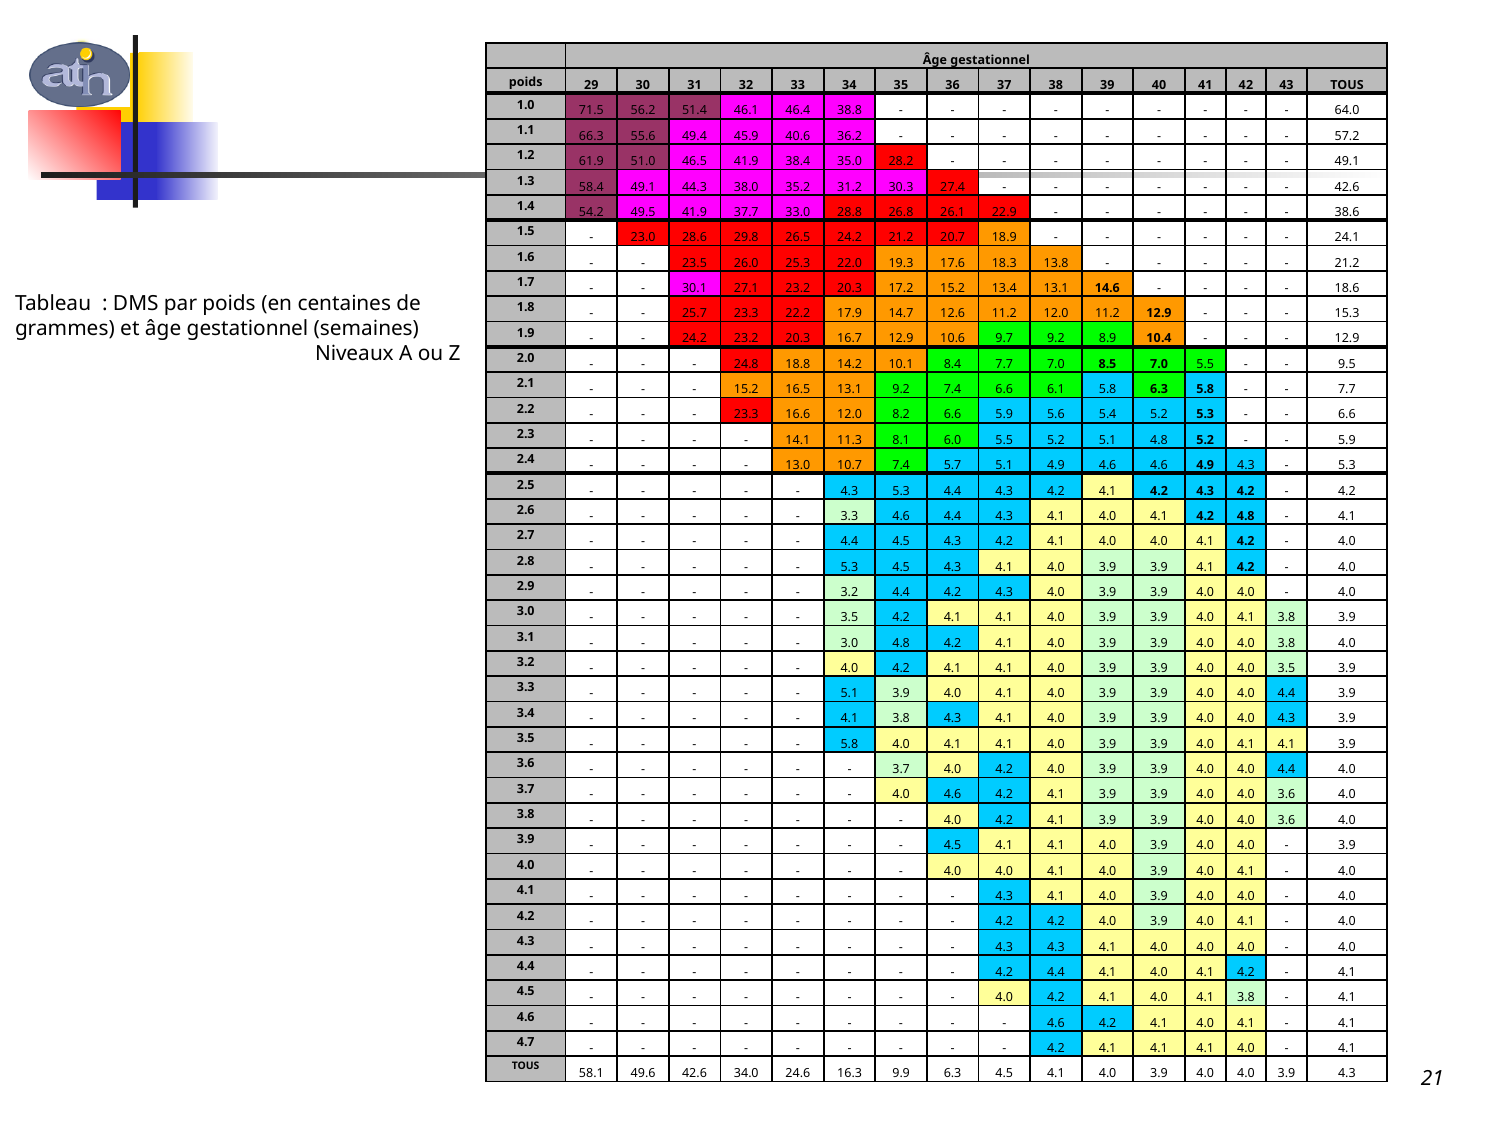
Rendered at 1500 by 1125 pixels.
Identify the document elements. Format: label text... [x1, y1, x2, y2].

table_cell 27.4 [928, 170, 978, 194]
table_cell 4.3 [979, 880, 1029, 903]
table_cell - [928, 930, 978, 954]
table_cell 37.7 [721, 196, 771, 218]
table_cell 23.3 [721, 398, 771, 422]
table_cell 4.0 [979, 854, 1029, 878]
table_cell 5.5 [979, 424, 1029, 447]
table_cell - [721, 930, 771, 954]
table_cell - [618, 626, 668, 650]
table_cell 4.0 [1227, 880, 1265, 903]
table_cell - [1186, 145, 1225, 169]
table_cell 4.9 [1186, 449, 1225, 471]
table_cell - [670, 930, 720, 954]
table_cell 32 [721, 69, 771, 91]
table_cell 38.4 [773, 145, 823, 169]
table_cell 3.9 [1134, 880, 1184, 903]
table_cell 4.2 [1134, 475, 1184, 498]
table_cell 7.0 [1134, 349, 1184, 371]
table_cell - [825, 753, 874, 777]
table_cell 4.2 [876, 652, 926, 675]
table_cell - [979, 120, 1029, 143]
table_cell - [773, 804, 823, 827]
table_cell 64.0 [1308, 95, 1386, 118]
table_cell - [618, 652, 668, 675]
table_cell poids [487, 69, 565, 91]
table_cell 3.3 [487, 677, 565, 701]
table_cell 25.3 [773, 246, 823, 270]
table_cell - [618, 829, 668, 853]
table_cell - [721, 652, 771, 675]
table_cell 3.9 [1083, 778, 1132, 802]
table_cell - [825, 1006, 874, 1030]
table_cell - [618, 880, 668, 903]
table_cell - [670, 525, 720, 549]
table_cell TOUS [1308, 69, 1386, 91]
table_cell 4.0 [1186, 677, 1225, 701]
table_cell 4.2 [979, 525, 1029, 549]
table_cell - [1186, 297, 1225, 321]
table_cell - [618, 702, 668, 726]
table_cell 6.6 [979, 373, 1029, 397]
table_cell 4.0 [1031, 753, 1081, 777]
table_cell - [1134, 95, 1184, 118]
table_cell 4.1 [979, 829, 1029, 853]
table_cell - [1227, 322, 1265, 345]
table_cell 4.0 [1031, 601, 1081, 625]
table_cell 4.3 [487, 930, 565, 954]
table_cell - [670, 1006, 720, 1030]
table_cell 9.9 [876, 1057, 926, 1081]
table_cell - [566, 804, 616, 827]
table_cell - [670, 880, 720, 903]
table_cell 41.9 [721, 145, 771, 169]
table_cell 4.1 [1308, 1032, 1386, 1055]
table_cell 23.3 [721, 297, 771, 321]
table_cell - [773, 829, 823, 853]
table_cell 4.0 [1308, 753, 1386, 777]
table_cell - [1267, 500, 1306, 523]
table_cell 1.3 [487, 170, 565, 194]
table_cell 4.4 [928, 500, 978, 523]
table_cell - [1083, 95, 1132, 118]
table_cell 3.2 [825, 576, 874, 599]
table_cell 46.5 [670, 145, 720, 169]
table_cell - [825, 854, 874, 878]
table_cell 6.3 [928, 1057, 978, 1081]
table_cell 4.0 [928, 854, 978, 878]
table_cell - [773, 702, 823, 726]
table_cell 9.7 [979, 322, 1029, 345]
table_cell 9.5 [1308, 349, 1386, 371]
table_cell - [566, 981, 616, 1005]
table_cell 4.0 [1031, 677, 1081, 701]
table_cell - [721, 854, 771, 878]
table_cell 3.9 [1083, 804, 1132, 827]
table_cell - [1267, 525, 1306, 549]
table_cell - [825, 905, 874, 929]
table_cell - [566, 601, 616, 625]
table_cell - [566, 349, 616, 371]
table_header [487, 44, 565, 67]
table_cell - [1227, 95, 1265, 118]
table_cell - [618, 424, 668, 447]
table_cell 10.4 [1134, 322, 1184, 345]
table_cell 4.1 [825, 702, 874, 726]
table_cell - [670, 398, 720, 422]
table_cell - [566, 475, 616, 498]
table_cell 43 [1267, 69, 1306, 91]
table_cell 4.1 [1083, 1032, 1132, 1055]
table_cell 3.6 [487, 753, 565, 777]
table_cell - [566, 525, 616, 549]
table_cell 27.1 [721, 272, 771, 295]
table_cell 20.3 [773, 322, 823, 345]
table_cell 46.4 [773, 95, 823, 118]
table_cell 3.6 [1267, 778, 1306, 802]
table_cell 4.1 [1031, 525, 1081, 549]
table_cell - [1134, 170, 1184, 194]
table_cell 1.0 [487, 95, 565, 118]
table_cell 3.9 [1134, 550, 1184, 574]
table_cell 4.0 [876, 778, 926, 802]
table_cell 4.6 [876, 500, 926, 523]
table_cell 38.0 [721, 170, 771, 194]
table_cell 4.2 [979, 956, 1029, 979]
table_cell - [928, 981, 978, 1005]
table_cell - [670, 677, 720, 701]
table_cell 4.2 [979, 804, 1029, 827]
table_cell - [670, 956, 720, 979]
table_cell - [1134, 196, 1184, 218]
table_cell 1.1 [487, 120, 565, 143]
table_cell - [618, 601, 668, 625]
picture [29, 35, 130, 107]
table_cell - [618, 297, 668, 321]
table_cell 12.0 [825, 398, 874, 422]
table_cell - [721, 956, 771, 979]
table_cell 37 [979, 69, 1029, 91]
table_cell 3.9 [1308, 702, 1386, 726]
table_cell 4.0 [1186, 804, 1225, 827]
table_cell - [566, 880, 616, 903]
table_cell 4.3 [1186, 475, 1225, 498]
table_cell 5.3 [1308, 449, 1386, 471]
table_cell 66.3 [566, 120, 616, 143]
table_cell 4.1 [1227, 601, 1265, 625]
table_cell 21.2 [876, 222, 926, 245]
table_cell - [1031, 145, 1081, 169]
table_cell 4.3 [979, 500, 1029, 523]
table_cell - [721, 804, 771, 827]
table_cell 14.6 [1083, 272, 1132, 295]
table_cell 4.1 [1031, 880, 1081, 903]
table_cell - [876, 930, 926, 954]
table_cell 13.0 [773, 449, 823, 471]
table_cell - [618, 576, 668, 599]
table_cell 18.6 [1308, 272, 1386, 295]
table_cell 4.2 [1031, 1032, 1081, 1055]
table_cell - [1227, 145, 1265, 169]
table_cell 5.1 [1083, 424, 1132, 447]
table_cell 4.5 [979, 1057, 1029, 1081]
table_cell 4.2 [1227, 525, 1265, 549]
table_cell 4.0 [1134, 930, 1184, 954]
table_cell 4.4 [1267, 753, 1306, 777]
table_cell 4.0 [979, 981, 1029, 1005]
table_cell 4.0 [1134, 956, 1184, 979]
table_cell 36.2 [825, 120, 874, 143]
table_cell - [566, 829, 616, 853]
table_cell 3.1 [487, 626, 565, 650]
table_cell - [566, 398, 616, 422]
table_cell 4.0 [1308, 576, 1386, 599]
table_cell 16.7 [825, 322, 874, 345]
table_cell 3.8 [487, 804, 565, 827]
table_cell - [876, 120, 926, 143]
table_cell - [1031, 170, 1081, 194]
table_cell 4.2 [1227, 550, 1265, 574]
table_cell 4.0 [928, 804, 978, 827]
table_cell 4.6 [1083, 449, 1132, 471]
table_cell 4.1 [979, 702, 1029, 726]
table_cell 4.1 [1227, 905, 1265, 929]
table_cell - [566, 956, 616, 979]
table_cell 13.4 [979, 272, 1029, 295]
table_cell 3.3 [825, 500, 874, 523]
table_cell 4.1 [1186, 525, 1225, 549]
table_cell 4.2 [979, 778, 1029, 802]
table_cell 4.0 [1308, 880, 1386, 903]
table_cell - [773, 652, 823, 675]
table_cell - [618, 753, 668, 777]
table_cell 4.0 [876, 728, 926, 751]
table_cell 16.6 [773, 398, 823, 422]
table_cell - [773, 550, 823, 574]
table_cell 4.0 [1227, 677, 1265, 701]
table_cell - [1227, 246, 1265, 270]
table_cell - [1227, 424, 1265, 447]
table_cell 4.1 [1186, 956, 1225, 979]
table_cell 4.3 [979, 475, 1029, 498]
table_cell - [618, 1006, 668, 1030]
table_cell 3.9 [1083, 652, 1132, 675]
table_cell 4.0 [1186, 829, 1225, 853]
table_cell 5.3 [876, 475, 926, 498]
table_cell - [825, 804, 874, 827]
table_cell 2.9 [487, 576, 565, 599]
table_cell 41 [1186, 69, 1225, 91]
table_cell 7.4 [876, 449, 926, 471]
table_cell 4.0 [1031, 576, 1081, 599]
table_cell - [721, 424, 771, 447]
table_cell 3.8 [1227, 981, 1265, 1005]
table_cell 11.2 [1083, 297, 1132, 321]
table_cell 4.7 [487, 1032, 565, 1055]
table_cell 42.6 [670, 1057, 720, 1081]
table_cell 26.8 [876, 196, 926, 218]
table_cell 1.6 [487, 246, 565, 270]
table_cell 6.6 [928, 398, 978, 422]
table_cell 13.8 [1031, 246, 1081, 270]
table_cell - [825, 930, 874, 954]
table_cell 42 [1227, 69, 1265, 91]
table_cell 4.0 [1227, 652, 1265, 675]
table_cell 3.9 [1083, 753, 1132, 777]
table_cell - [1267, 196, 1306, 218]
table_cell 4.1 [928, 652, 978, 675]
table_cell 2.6 [487, 500, 565, 523]
table_cell - [670, 550, 720, 574]
table_cell 4.1 [928, 601, 978, 625]
table_cell 4.0 [1186, 1006, 1225, 1030]
table_cell - [566, 246, 616, 270]
table_cell 4.1 [1031, 854, 1081, 878]
table_cell 46.1 [721, 95, 771, 118]
table_cell 4.1 [1031, 500, 1081, 523]
table_cell - [670, 626, 720, 650]
table_cell - [773, 728, 823, 751]
table_cell 51.4 [670, 95, 720, 118]
table_cell 4.1 [979, 626, 1029, 650]
table_cell 4.0 [1227, 1032, 1265, 1055]
table_cell - [1134, 272, 1184, 295]
table_cell 3.9 [1134, 677, 1184, 701]
table_cell 3.8 [1267, 626, 1306, 650]
table_cell - [721, 778, 771, 802]
table_cell 3.9 [1134, 829, 1184, 853]
table_cell - [773, 576, 823, 599]
table_cell 4.1 [487, 880, 565, 903]
table_cell 4.2 [1186, 500, 1225, 523]
table_cell - [1267, 120, 1306, 143]
table_cell 4.0 [1186, 1057, 1225, 1081]
table_cell 4.1 [1186, 1032, 1225, 1055]
table_cell 2.2 [487, 398, 565, 422]
table_cell 61.9 [566, 145, 616, 169]
table_cell 4.3 [825, 475, 874, 498]
table_cell 7.7 [979, 349, 1029, 371]
table_cell 3.9 [1267, 1057, 1306, 1081]
table_cell 4.2 [1308, 475, 1386, 498]
table_cell 4.1 [1267, 728, 1306, 751]
table_cell - [825, 778, 874, 802]
table_cell 4.0 [1186, 930, 1225, 954]
table_cell 51.0 [618, 145, 668, 169]
table_cell 2.3 [487, 424, 565, 447]
table_cell 20.7 [928, 222, 978, 245]
table_cell - [618, 930, 668, 954]
table_cell 4.0 [1308, 804, 1386, 827]
table_cell 26.0 [721, 246, 771, 270]
table_cell 4.0 [1186, 778, 1225, 802]
table_cell 26.5 [773, 222, 823, 245]
table_cell - [1267, 475, 1306, 498]
table_cell 36 [928, 69, 978, 91]
table_cell 44.3 [670, 170, 720, 194]
table_cell - [618, 246, 668, 270]
table_cell 4.0 [1186, 652, 1225, 675]
table_cell - [566, 373, 616, 397]
table_cell 13.1 [825, 373, 874, 397]
table_cell 4.0 [1227, 626, 1265, 650]
table_cell 3.4 [487, 702, 565, 726]
table_cell - [773, 677, 823, 701]
table_cell 3.9 [1134, 702, 1184, 726]
table_cell - [721, 829, 771, 853]
table_cell 4.8 [1227, 500, 1265, 523]
table_cell 4.2 [1227, 956, 1265, 979]
table_cell - [618, 272, 668, 295]
table_cell - [1227, 222, 1265, 245]
table_cell 4.3 [979, 576, 1029, 599]
table_cell - [670, 475, 720, 498]
table_cell - [928, 120, 978, 143]
table_cell 1.8 [514, 297, 565, 321]
table_cell 15.3 [1308, 297, 1386, 321]
table_cell 4.5 [928, 829, 978, 853]
table_cell TOUS [487, 1057, 565, 1081]
table_cell 4.4 [1031, 956, 1081, 979]
table_cell 5.2 [1031, 424, 1081, 447]
table_cell 3.9 [1083, 576, 1132, 599]
table_cell - [825, 1032, 874, 1055]
table_cell - [928, 1032, 978, 1055]
table_cell 4.5 [487, 981, 565, 1005]
table_cell - [773, 854, 823, 878]
table_cell 30 [618, 69, 668, 91]
table_cell - [566, 297, 616, 321]
table_cell 26.1 [928, 196, 978, 218]
table_cell - [1227, 272, 1265, 295]
table_cell 28.6 [670, 222, 720, 245]
table_cell 3.6 [1267, 804, 1306, 827]
table_cell - [876, 956, 926, 979]
table_cell 16.3 [825, 1057, 874, 1081]
table_cell 4.1 [1308, 956, 1386, 979]
table_cell - [1083, 170, 1132, 194]
table_cell 3.9 [1134, 905, 1184, 929]
table_cell 49.1 [1308, 145, 1386, 169]
table_cell 3.5 [1267, 652, 1306, 675]
table_cell 1.4 [487, 196, 565, 218]
table_cell 3.9 [1083, 601, 1132, 625]
table_cell - [670, 424, 720, 447]
table_cell 2.0 [514, 349, 565, 371]
table_cell 4.0 [1083, 854, 1132, 878]
table_cell 4.8 [1134, 424, 1184, 447]
table_cell 11.2 [979, 297, 1029, 321]
table_cell 4.0 [1308, 550, 1386, 574]
table_cell 4.0 [1083, 829, 1132, 853]
table_cell 24.2 [670, 322, 720, 345]
table_cell - [1267, 449, 1306, 471]
table_cell 41.9 [670, 196, 720, 218]
table_cell 4.1 [928, 728, 978, 751]
table_cell - [670, 804, 720, 827]
table_cell - [1227, 373, 1265, 397]
table_cell 5.8 [1083, 373, 1132, 397]
table_cell 5.2 [1134, 398, 1184, 422]
table_cell - [618, 728, 668, 751]
table_cell 4.1 [1134, 1032, 1184, 1055]
table_cell 4.2 [1083, 1006, 1132, 1030]
table_cell 22.2 [773, 297, 823, 321]
table_cell - [566, 652, 616, 675]
table_cell 4.3 [1227, 449, 1265, 471]
table_cell 38.6 [1308, 196, 1386, 218]
table_cell - [1031, 196, 1081, 218]
table_cell 21.2 [1308, 246, 1386, 270]
table_cell - [721, 728, 771, 751]
table_cell - [773, 778, 823, 802]
table_cell - [566, 702, 616, 726]
table_cell - [979, 95, 1029, 118]
table_cell - [773, 753, 823, 777]
table_cell - [566, 905, 616, 929]
table_cell - [1083, 145, 1132, 169]
table_cell 24.2 [825, 222, 874, 245]
table_cell 4.1 [1083, 981, 1132, 1005]
table_cell - [721, 626, 771, 650]
table_cell 4.1 [979, 728, 1029, 751]
table_cell - [1031, 120, 1081, 143]
table_cell 5.2 [1186, 424, 1225, 447]
table_cell 4.1 [1031, 778, 1081, 802]
table_cell - [721, 449, 771, 471]
table_cell 57.2 [1308, 120, 1386, 143]
table_cell - [670, 1032, 720, 1055]
table_cell - [1186, 322, 1225, 345]
table_cell 5.3 [1186, 398, 1225, 422]
table_cell - [876, 1006, 926, 1030]
table_cell 15.2 [928, 272, 978, 295]
table_cell 14.1 [773, 424, 823, 447]
table_cell - [618, 475, 668, 498]
table_cell 17.6 [928, 246, 978, 270]
table_cell 4.2 [876, 601, 926, 625]
table_cell - [876, 829, 926, 853]
table_cell 16.5 [773, 373, 823, 397]
table_cell - [1031, 95, 1081, 118]
table_cell 5.8 [1186, 373, 1225, 397]
table_cell 4.0 [1186, 905, 1225, 929]
table_cell 6.1 [1031, 373, 1081, 397]
table_cell - [566, 728, 616, 751]
table_cell 34.0 [721, 1057, 771, 1081]
table_cell 17.9 [825, 297, 874, 321]
table_cell 4.2 [979, 753, 1029, 777]
table_cell 3.5 [825, 601, 874, 625]
table_cell 4.1 [1227, 1006, 1265, 1030]
table_cell 3.9 [1134, 576, 1184, 599]
table_cell 9.2 [876, 373, 926, 397]
table_cell 49.5 [618, 196, 668, 218]
table_cell 18.8 [773, 349, 823, 371]
table_cell 4.3 [1308, 1057, 1386, 1081]
table_cell 4.0 [1186, 702, 1225, 726]
table_cell 4.0 [1227, 576, 1265, 599]
table_cell - [618, 854, 668, 878]
table_cell - [670, 854, 720, 878]
table_cell 71.5 [566, 95, 616, 118]
table_cell - [773, 956, 823, 979]
table_cell - [566, 677, 616, 701]
table_cell - [1267, 95, 1306, 118]
table_cell - [566, 778, 616, 802]
table_cell 45.9 [721, 120, 771, 143]
table_cell 4.1 [1031, 1057, 1081, 1081]
table_cell 3.5 [487, 728, 565, 751]
table_cell 4.0 [1031, 652, 1081, 675]
table_cell - [1186, 196, 1225, 218]
table_cell - [1267, 905, 1306, 929]
table_cell 20.3 [825, 272, 874, 295]
table_cell 8.2 [876, 398, 926, 422]
table_cell - [670, 373, 720, 397]
table_cell 5.5 [1186, 349, 1225, 371]
table_cell 3.9 [1134, 753, 1184, 777]
table_cell 6.6 [1308, 398, 1386, 422]
table_cell - [721, 677, 771, 701]
table_cell - [1267, 576, 1306, 599]
table_cell 4.1 [1083, 475, 1132, 498]
table_cell 5.4 [1083, 398, 1132, 422]
table_cell - [1267, 981, 1306, 1005]
table_cell 10.6 [928, 322, 978, 345]
table_cell 4.4 [825, 525, 874, 549]
table_cell 3.9 [1134, 728, 1184, 751]
table_cell 3.0 [487, 601, 565, 625]
table_cell - [979, 1006, 1029, 1030]
table_cell 3.9 [1134, 778, 1184, 802]
table_cell 4.4 [487, 956, 565, 979]
table_cell 4.0 [1308, 778, 1386, 802]
table_cell 3.9 [1134, 854, 1184, 878]
table_cell 7.0 [1031, 349, 1081, 371]
table_cell - [566, 1032, 616, 1055]
table_cell 4.0 [1186, 626, 1225, 650]
table_cell 33 [773, 69, 823, 91]
table_cell 2.5 [487, 475, 565, 498]
table_cell - [566, 1006, 616, 1030]
table_cell - [566, 753, 616, 777]
table_cell 1.9 [514, 322, 565, 345]
table_cell - [1186, 272, 1225, 295]
table_cell 4.2 [928, 576, 978, 599]
table_cell - [876, 854, 926, 878]
table_cell 4.9 [1031, 449, 1081, 471]
table_cell 4.0 [1186, 576, 1225, 599]
table_cell 58.4 [566, 170, 616, 194]
table_cell 4.3 [928, 702, 978, 726]
table_cell - [566, 550, 616, 574]
table_cell 6.0 [928, 424, 978, 447]
table_cell 12.9 [1308, 322, 1386, 345]
table_cell 8.5 [1083, 349, 1132, 371]
table_cell 4.0 [928, 753, 978, 777]
table_cell - [979, 145, 1029, 169]
table_cell 3.9 [1308, 829, 1386, 853]
table_cell 28.8 [825, 196, 874, 218]
table_cell - [825, 956, 874, 979]
table_cell - [721, 576, 771, 599]
table_cell 40 [1134, 69, 1184, 91]
table_cell 7.4 [928, 373, 978, 397]
table_cell - [773, 500, 823, 523]
table_cell 4.1 [979, 550, 1029, 574]
table_cell - [928, 95, 978, 118]
table_cell 4.1 [1186, 981, 1225, 1005]
table_cell - [1134, 246, 1184, 270]
table_cell 3.9 [1134, 804, 1184, 827]
table_cell 25.7 [670, 297, 720, 321]
table_cell - [1227, 196, 1265, 218]
table_cell - [1186, 246, 1225, 270]
table_cell - [1267, 349, 1306, 371]
table_cell 3.9 [1308, 677, 1386, 701]
table_cell - [1267, 297, 1306, 321]
table_cell - [721, 905, 771, 929]
table_cell 5.6 [1031, 398, 1081, 422]
table_cell - [773, 475, 823, 498]
table_cell 4.0 [1031, 728, 1081, 751]
table_cell 3.0 [825, 626, 874, 650]
table_cell 9.2 [1031, 322, 1081, 345]
table_cell 4.1 [1031, 804, 1081, 827]
table_cell - [721, 500, 771, 523]
table_cell - [928, 956, 978, 979]
table_cell - [1031, 222, 1081, 245]
table_cell 4.1 [1031, 829, 1081, 853]
table_cell 18.9 [979, 222, 1029, 245]
table_cell 3.9 [1134, 1057, 1184, 1081]
table_cell 31 [670, 69, 720, 91]
table_cell - [1267, 272, 1306, 295]
table_cell 1.7 [487, 272, 565, 295]
table_cell 23.5 [670, 246, 720, 270]
table_cell - [670, 349, 720, 371]
table_cell 4.2 [1227, 475, 1265, 498]
slide_number 21 [1198, 1046, 1459, 1101]
table_cell 14.2 [825, 349, 874, 371]
table_cell 4.2 [928, 626, 978, 650]
table_cell 23.2 [721, 322, 771, 345]
table_cell - [773, 626, 823, 650]
table_cell - [566, 424, 616, 447]
table_cell 4.1 [979, 677, 1029, 701]
table_cell 3.9 [1308, 601, 1386, 625]
table_cell - [876, 1032, 926, 1055]
table_cell 35 [876, 69, 926, 91]
table_cell 4.1 [1308, 500, 1386, 523]
table_cell 4.0 [1083, 1057, 1132, 1081]
table_cell - [721, 550, 771, 574]
table_cell - [1083, 246, 1132, 270]
table_cell 3.9 [876, 677, 926, 701]
table_cell - [773, 1032, 823, 1055]
table_cell 4.0 [1186, 854, 1225, 878]
table_cell - [825, 880, 874, 903]
table_cell 19.3 [876, 246, 926, 270]
table_cell 4.0 [1083, 500, 1132, 523]
table_cell - [773, 981, 823, 1005]
table_cell 4.0 [1186, 880, 1225, 903]
table_cell 4.3 [1267, 702, 1306, 726]
table_cell 28.2 [876, 145, 926, 169]
table_cell - [1134, 120, 1184, 143]
table_cell 4.0 [1308, 626, 1386, 650]
table_cell 4.1 [979, 652, 1029, 675]
table_cell - [670, 905, 720, 929]
table_cell - [1267, 170, 1306, 194]
table_cell 4.4 [1267, 677, 1306, 701]
table_cell 4.0 [1227, 930, 1265, 954]
table_cell 4.2 [1031, 981, 1081, 1005]
table_cell 3.9 [1134, 626, 1184, 650]
table_cell 38.8 [825, 95, 874, 118]
table_cell - [670, 981, 720, 1005]
table_cell 10.1 [876, 349, 926, 371]
table_cell 3.9 [1083, 677, 1132, 701]
table_cell - [670, 652, 720, 675]
table_cell 4.4 [876, 576, 926, 599]
table_cell 23.2 [773, 272, 823, 295]
table_cell 4.1 [1134, 1006, 1184, 1030]
table_cell 4.0 [825, 652, 874, 675]
table_cell 55.6 [618, 120, 668, 143]
table_cell 4.0 [1308, 905, 1386, 929]
table_cell 4.0 [1186, 728, 1225, 751]
table_cell 49.6 [618, 1057, 668, 1081]
table_cell 3.9 [487, 829, 565, 853]
table_cell 38 [1031, 69, 1081, 91]
table_cell - [670, 702, 720, 726]
table_cell - [1186, 222, 1225, 245]
table_cell 4.1 [1227, 728, 1265, 751]
table_cell - [1267, 854, 1306, 878]
table_cell 4.3 [928, 525, 978, 549]
table_cell - [721, 753, 771, 777]
table_cell - [618, 905, 668, 929]
table_cell - [979, 170, 1029, 194]
table_cell - [618, 373, 668, 397]
table_cell 4.2 [1031, 905, 1081, 929]
table_cell - [825, 981, 874, 1005]
table_cell - [876, 95, 926, 118]
table_cell - [670, 728, 720, 751]
table_cell - [618, 981, 668, 1005]
table_cell 4.6 [1031, 1006, 1081, 1030]
table_cell 4.3 [1031, 930, 1081, 954]
table_cell 24.1 [1308, 222, 1386, 245]
table_cell 4.4 [928, 475, 978, 498]
table_cell 5.1 [979, 449, 1029, 471]
table_cell - [618, 398, 668, 422]
table_cell 31.2 [825, 170, 874, 194]
table_cell 4.2 [979, 905, 1029, 929]
table_cell - [1267, 145, 1306, 169]
table_cell - [1186, 170, 1225, 194]
table_cell 24.6 [773, 1057, 823, 1081]
table_cell - [876, 905, 926, 929]
table_cell - [825, 829, 874, 853]
table_cell - [566, 854, 616, 878]
table_cell - [1227, 120, 1265, 143]
table_cell - [1267, 246, 1306, 270]
table_cell 3.9 [1083, 702, 1132, 726]
table_cell 4.0 [1134, 525, 1184, 549]
table_cell 4.1 [1308, 1006, 1386, 1030]
table_cell 6.3 [1134, 373, 1184, 397]
table_cell - [566, 500, 616, 523]
table_cell 4.0 [1083, 880, 1132, 903]
table_cell - [1186, 120, 1225, 143]
table_cell - [618, 322, 668, 345]
table_cell 3.8 [876, 702, 926, 726]
table_cell 1.2 [487, 145, 565, 169]
table_cell 5.8 [825, 728, 874, 751]
table_cell 18.3 [979, 246, 1029, 270]
table_cell - [773, 905, 823, 929]
table_cell - [1267, 398, 1306, 422]
table_cell - [1267, 880, 1306, 903]
table_cell 4.2 [487, 905, 565, 929]
table_cell - [566, 222, 616, 245]
table_cell 10.7 [825, 449, 874, 471]
table_cell 29 [566, 69, 616, 91]
table_cell - [1083, 120, 1132, 143]
table_cell 4.1 [1227, 854, 1265, 878]
table_cell 33.0 [773, 196, 823, 218]
table_cell - [566, 576, 616, 599]
table_cell - [1134, 222, 1184, 245]
table_cell - [1227, 170, 1265, 194]
table_cell 39 [1083, 69, 1132, 91]
table_cell - [1227, 398, 1265, 422]
table_cell 5.9 [1308, 424, 1386, 447]
table_cell - [721, 525, 771, 549]
table_cell 2.1 [514, 373, 565, 397]
table_cell - [876, 880, 926, 903]
table_cell 12.0 [1031, 297, 1081, 321]
table_cell - [928, 880, 978, 903]
table_cell - [618, 956, 668, 979]
table_cell 2.7 [487, 525, 565, 549]
table_cell 3.9 [1083, 728, 1132, 751]
table_cell 4.2 [1031, 475, 1081, 498]
table_cell - [721, 1006, 771, 1030]
table_cell - [773, 880, 823, 903]
table_cell 17.2 [876, 272, 926, 295]
table_cell - [1267, 322, 1306, 345]
table_cell 35.0 [825, 145, 874, 169]
table_cell 4.0 [1031, 702, 1081, 726]
table_cell 22.9 [979, 196, 1029, 218]
table_cell 12.9 [1134, 297, 1184, 321]
table_cell - [773, 1006, 823, 1030]
table_cell 4.0 [1227, 778, 1265, 802]
table_cell 4.0 [1308, 525, 1386, 549]
table_cell - [1227, 349, 1265, 371]
table_header Âge gestationnel [566, 44, 1386, 67]
table_cell - [721, 1032, 771, 1055]
table_cell 49.1 [618, 170, 668, 194]
table_cell 4.0 [1227, 1057, 1265, 1081]
table_cell 3.9 [1134, 652, 1184, 675]
table_cell 40.6 [773, 120, 823, 143]
table_cell 4.0 [1186, 753, 1225, 777]
table_cell - [670, 601, 720, 625]
table_cell 3.7 [487, 778, 565, 802]
table_cell 8.9 [1083, 322, 1132, 345]
table_cell 30.3 [876, 170, 926, 194]
table_cell 13.1 [1031, 272, 1081, 295]
table_cell 12.6 [928, 297, 978, 321]
table_cell - [566, 272, 616, 295]
table_cell - [618, 677, 668, 701]
table_cell - [670, 778, 720, 802]
table_cell 4.0 [1308, 854, 1386, 878]
table_cell 4.0 [1031, 550, 1081, 574]
table_cell 4.0 [1227, 753, 1265, 777]
table_cell - [773, 930, 823, 954]
table_cell 4.0 [1083, 905, 1132, 929]
table_cell - [670, 753, 720, 777]
table_cell 56.2 [618, 95, 668, 118]
table_cell - [618, 550, 668, 574]
table_cell - [1267, 829, 1306, 853]
table_cell - [876, 804, 926, 827]
table_cell - [928, 145, 978, 169]
text_box Tableau : DMS par poids (en centaines de grammes) et âge gestationnel (semaines) Niveaux A ou Z [0, 282, 514, 418]
table_cell 23.0 [618, 222, 668, 245]
table_cell 4.0 [1134, 981, 1184, 1005]
table_cell - [721, 880, 771, 903]
table_cell - [670, 449, 720, 471]
table_cell - [618, 449, 668, 471]
table_cell 4.6 [1134, 449, 1184, 471]
table_cell 5.7 [928, 449, 978, 471]
table_cell - [670, 500, 720, 523]
table_cell 34 [825, 69, 874, 91]
table_cell 4.0 [1031, 626, 1081, 650]
table_cell - [1267, 424, 1306, 447]
table_cell - [618, 804, 668, 827]
table_cell 4.1 [1083, 956, 1132, 979]
table_cell 15.2 [721, 373, 771, 397]
table_cell 11.3 [825, 424, 874, 447]
table_cell - [618, 500, 668, 523]
table_cell 12.9 [876, 322, 926, 345]
table_cell 4.0 [487, 854, 565, 878]
table_cell - [1267, 930, 1306, 954]
table_cell 3.9 [1308, 652, 1386, 675]
table_cell 3.9 [1308, 728, 1386, 751]
table_cell - [1267, 956, 1306, 979]
table_cell 54.2 [566, 196, 616, 218]
table_cell 22.0 [825, 246, 874, 270]
table_cell 4.0 [1227, 702, 1265, 726]
table_cell 4.6 [928, 778, 978, 802]
table_cell - [721, 981, 771, 1005]
table_cell 5.3 [825, 550, 874, 574]
table_cell 14.7 [876, 297, 926, 321]
table_cell 49.4 [670, 120, 720, 143]
table_cell - [773, 525, 823, 549]
table_cell 4.6 [487, 1006, 565, 1030]
table_cell 2.8 [487, 550, 565, 574]
table_cell - [1267, 1006, 1306, 1030]
table_cell - [618, 349, 668, 371]
table_cell 4.5 [876, 550, 926, 574]
table_cell 5.1 [825, 677, 874, 701]
table_cell - [1083, 222, 1132, 245]
table_cell 4.0 [1186, 601, 1225, 625]
table_cell - [566, 322, 616, 345]
table_cell 3.9 [1134, 601, 1184, 625]
table_cell - [566, 449, 616, 471]
table_cell 4.1 [1134, 500, 1184, 523]
table_cell - [618, 1032, 668, 1055]
table_cell - [1227, 297, 1265, 321]
table_cell - [1083, 196, 1132, 218]
table_cell 3.9 [1083, 626, 1132, 650]
table_cell - [773, 601, 823, 625]
table_cell 8.1 [876, 424, 926, 447]
table_cell 4.0 [1308, 930, 1386, 954]
table_cell - [566, 626, 616, 650]
table_cell 4.1 [1186, 550, 1225, 574]
table_cell 4.3 [928, 550, 978, 574]
table_cell 5.9 [979, 398, 1029, 422]
table_cell - [876, 981, 926, 1005]
table_cell - [1267, 1032, 1306, 1055]
table_cell - [1134, 145, 1184, 169]
table_cell - [928, 1006, 978, 1030]
table_cell 35.2 [773, 170, 823, 194]
table_cell 4.1 [1308, 981, 1386, 1005]
table_cell 3.9 [1083, 550, 1132, 574]
table_cell - [1267, 550, 1306, 574]
table_cell 7.7 [1308, 373, 1386, 397]
table_cell - [618, 778, 668, 802]
table_cell - [566, 930, 616, 954]
table_cell 58.1 [566, 1057, 616, 1081]
table_cell - [1186, 95, 1225, 118]
table_cell 4.3 [979, 930, 1029, 954]
table_cell - [1267, 373, 1306, 397]
table_cell 4.0 [1083, 525, 1132, 549]
table_cell 4.1 [979, 601, 1029, 625]
table_cell - [618, 525, 668, 549]
table_cell - [1267, 222, 1306, 245]
table_cell - [721, 702, 771, 726]
table_cell 24.8 [721, 349, 771, 371]
table_cell 4.8 [876, 626, 926, 650]
table_cell 1.5 [487, 222, 565, 245]
table_cell 4.0 [1227, 804, 1265, 827]
table_cell 3.7 [876, 753, 926, 777]
table_cell 3.8 [1267, 601, 1306, 625]
table_cell - [670, 576, 720, 599]
table_cell 4.0 [928, 677, 978, 701]
table_cell 4.1 [1083, 930, 1132, 954]
table_cell 30.1 [670, 272, 720, 295]
table_cell 8.4 [928, 349, 978, 371]
table_cell - [979, 1032, 1029, 1055]
table_cell 4.5 [876, 525, 926, 549]
table_cell - [670, 829, 720, 853]
table_cell - [928, 905, 978, 929]
table_cell 29.8 [721, 222, 771, 245]
table_cell 4.0 [1227, 829, 1265, 853]
table_cell 42.6 [1308, 170, 1386, 194]
table_cell 2.4 [487, 449, 565, 471]
table_cell - [721, 475, 771, 498]
table_cell 3.2 [487, 652, 565, 675]
table_cell - [721, 601, 771, 625]
